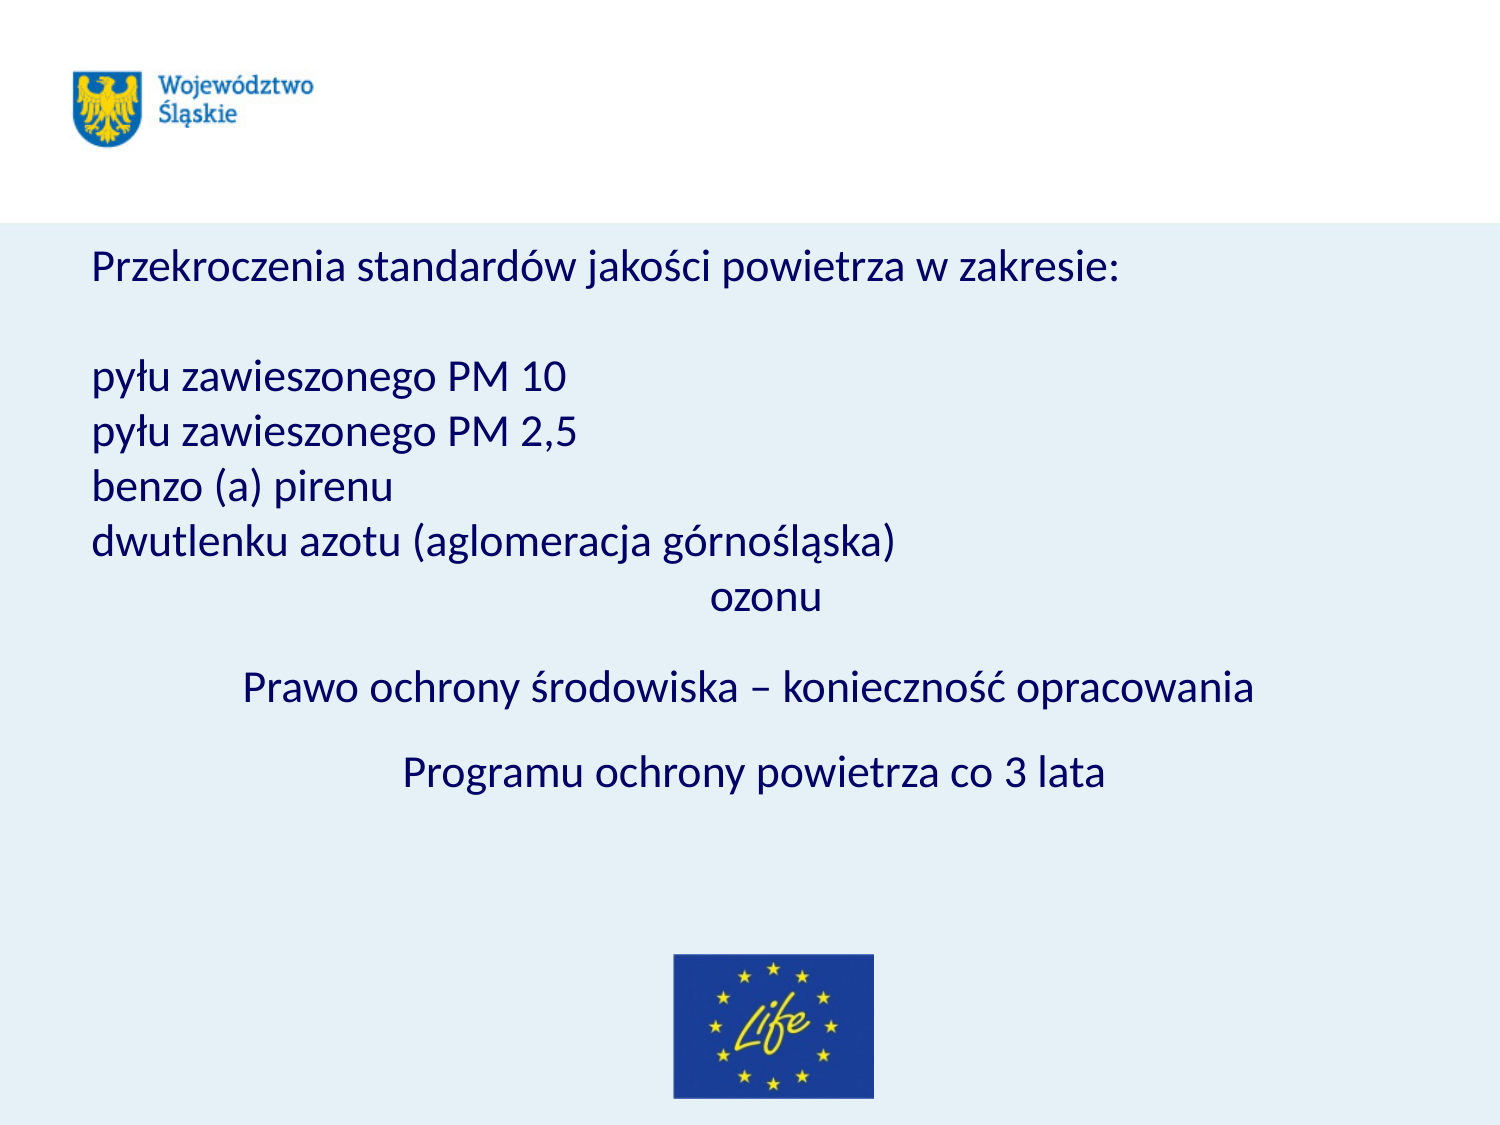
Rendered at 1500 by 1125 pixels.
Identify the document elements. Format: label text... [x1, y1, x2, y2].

picture [0, 0, 1500, 1125]
text_box Przekroczenia standardów jakości powietrza w zakresie: pyłu zawieszonego PM 10 pyłu zawieszonego PM 2,5 benzo (a) pirenu dwutlenku azotu (aglomeracja górnośląska) ozonu [91, 213, 1441, 588]
text_box [100, 588, 1400, 645]
text_box Prawo ochrony środowiska – konieczność opracowania Programu ochrony powietrza co 3 lata [79, 645, 1430, 957]
